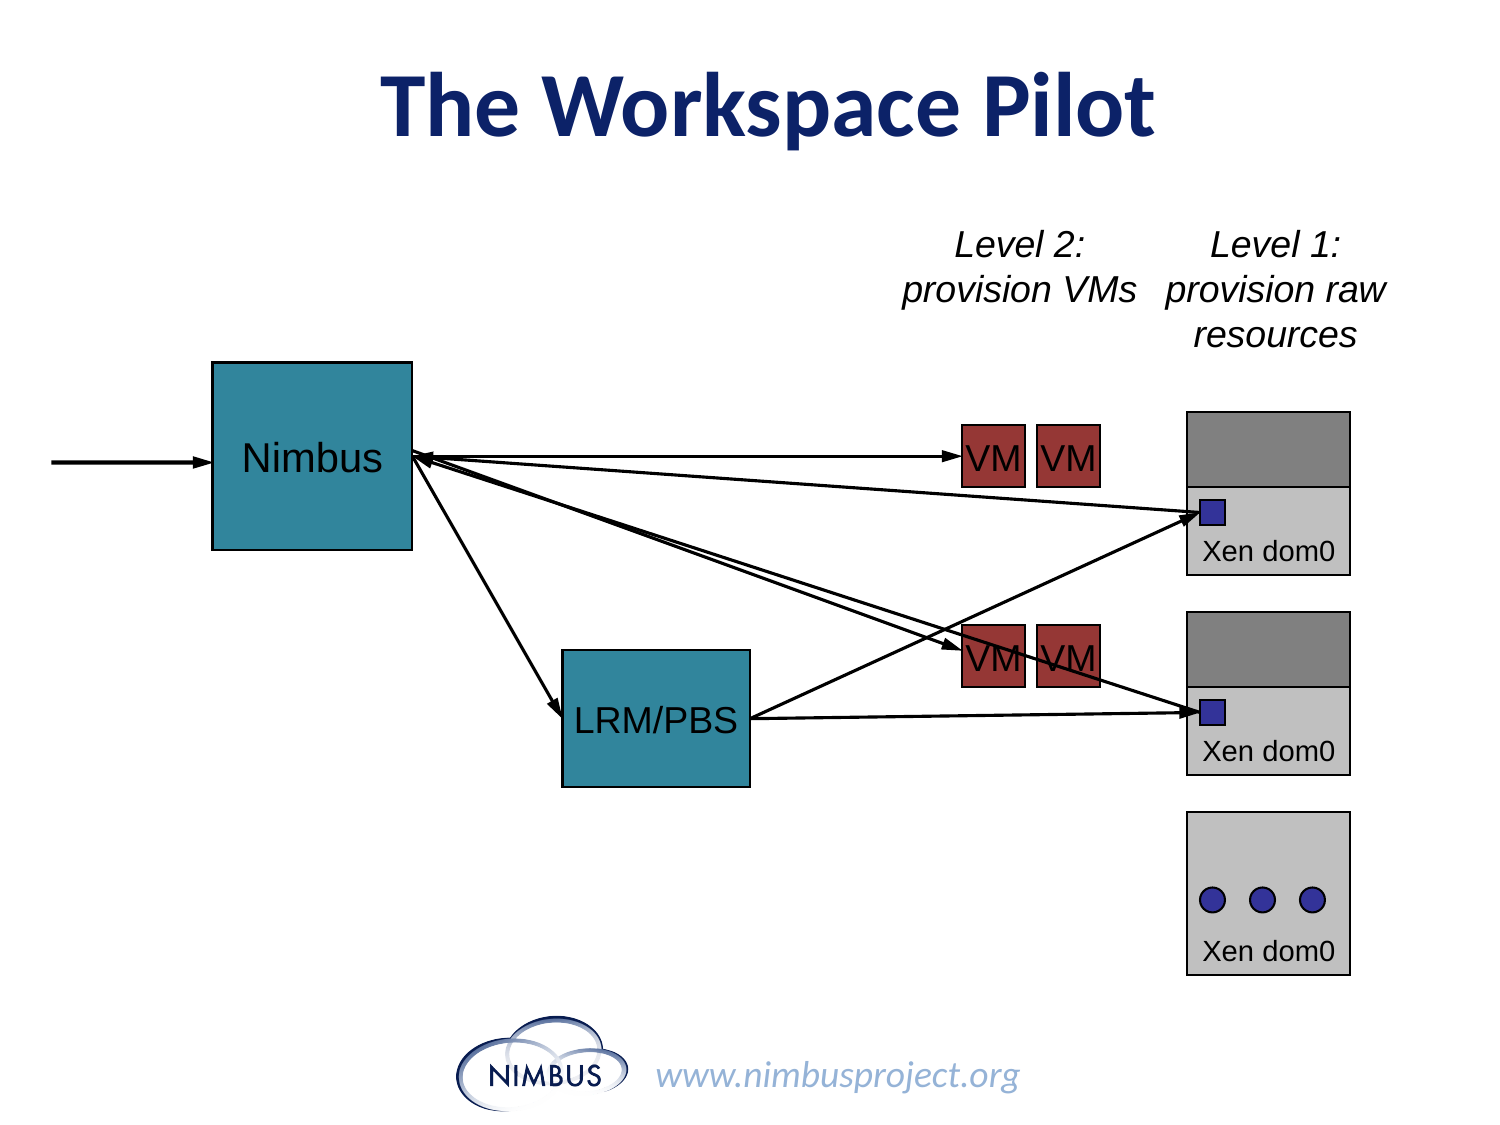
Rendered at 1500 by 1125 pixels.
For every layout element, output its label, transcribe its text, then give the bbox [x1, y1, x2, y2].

text_box [1187, 812, 1350, 924]
text_box Nimbus [212, 362, 413, 550]
picture [448, 991, 634, 1125]
text_box Xen dom0 [1205, 524, 1351, 575]
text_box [412, 450, 963, 454]
text_box LRM/PBS [562, 721, 750, 788]
text_box Xen dom0 [1187, 924, 1351, 975]
text_box [1187, 412, 1350, 488]
text_box Level 2: provision VMs [887, 212, 1152, 363]
text_box [1205, 500, 1225, 525]
text_box [51, 456, 214, 469]
text_box [1205, 612, 1350, 688]
text_box Level 1: provision raw resources [1152, 212, 1401, 363]
title The Workspace Pilot [212, 37, 1325, 163]
text_box VM [962, 424, 1025, 453]
text_box [1299, 887, 1325, 913]
text_box [1200, 887, 1225, 913]
text_box VM [1037, 424, 1100, 453]
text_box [412, 520, 1201, 713]
text_box [1250, 887, 1276, 913]
text_box Xen dom0 [1187, 724, 1351, 775]
text_box [1203, 699, 1225, 725]
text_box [412, 455, 1201, 513]
text_box [1205, 488, 1350, 524]
text_box [1205, 688, 1350, 724]
